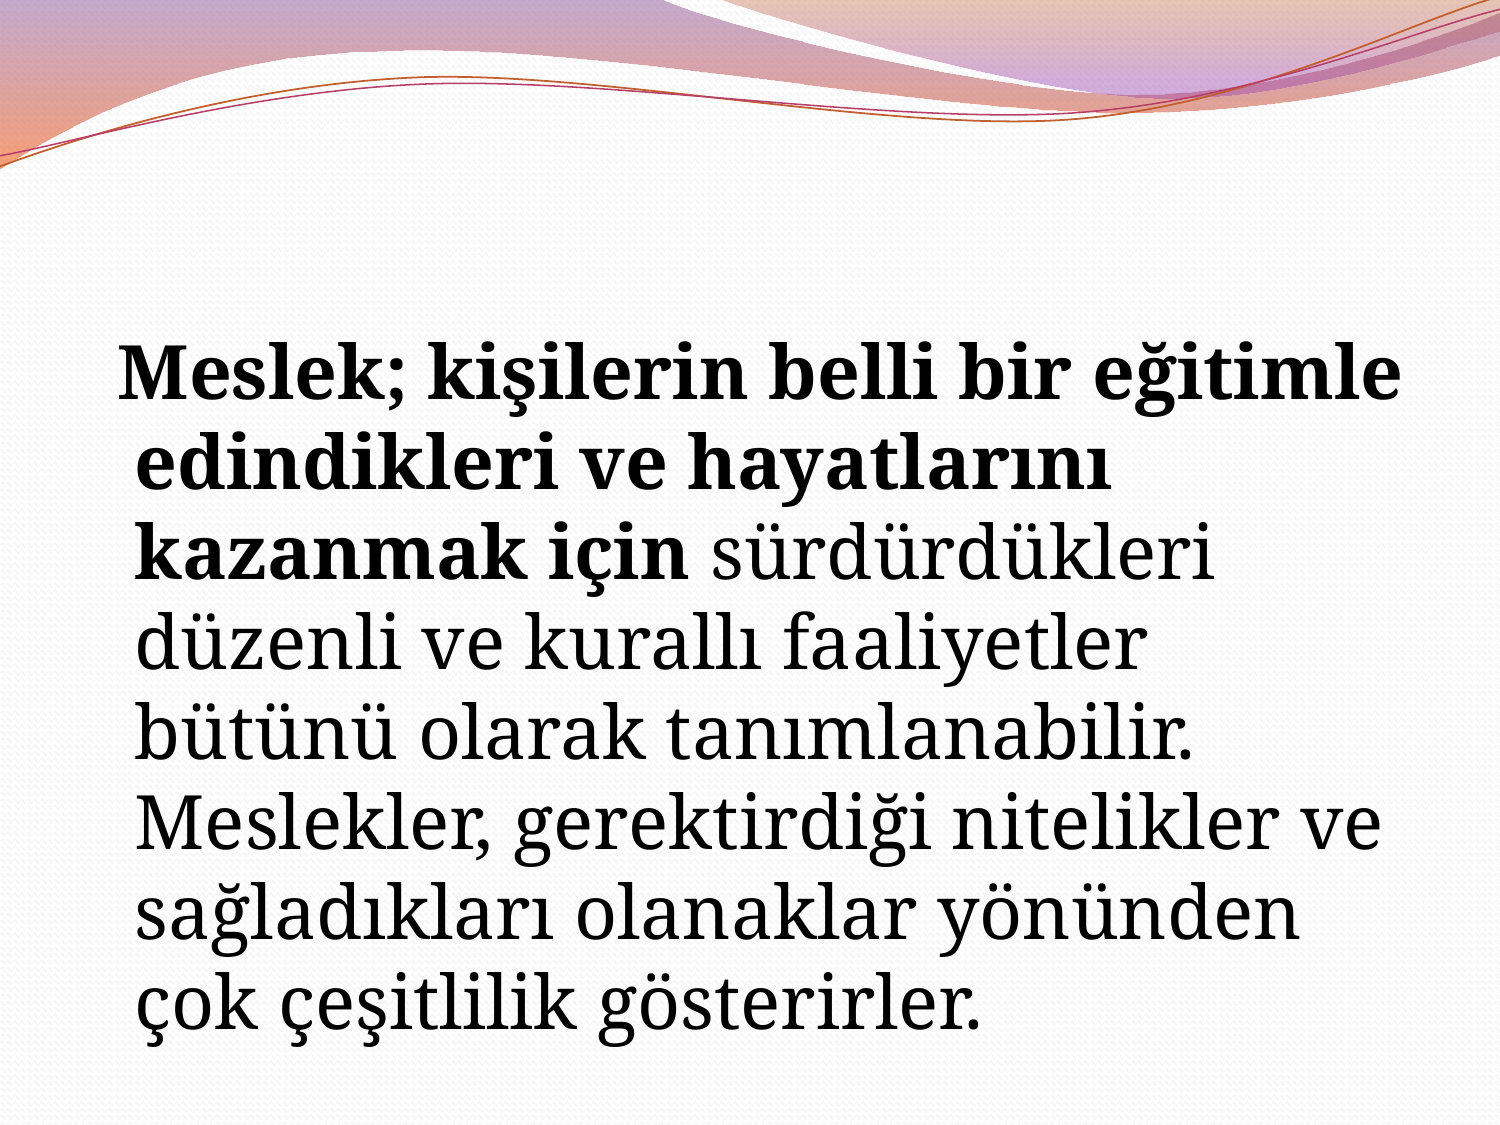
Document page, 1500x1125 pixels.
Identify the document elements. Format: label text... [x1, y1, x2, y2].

list Meslek; kişilerin belli bir eğitimle edindikleri ve hayatlarını kazanmak için sürdürdükleri düzenli ve kurallı faaliyetler bütünü olarak tanımlanabilir. Meslekler, gerektirdiği nitelikler ve sağladıkları olanaklar yönünden çok çeşitlilik gösterirler. [75, 317, 1425, 1038]
